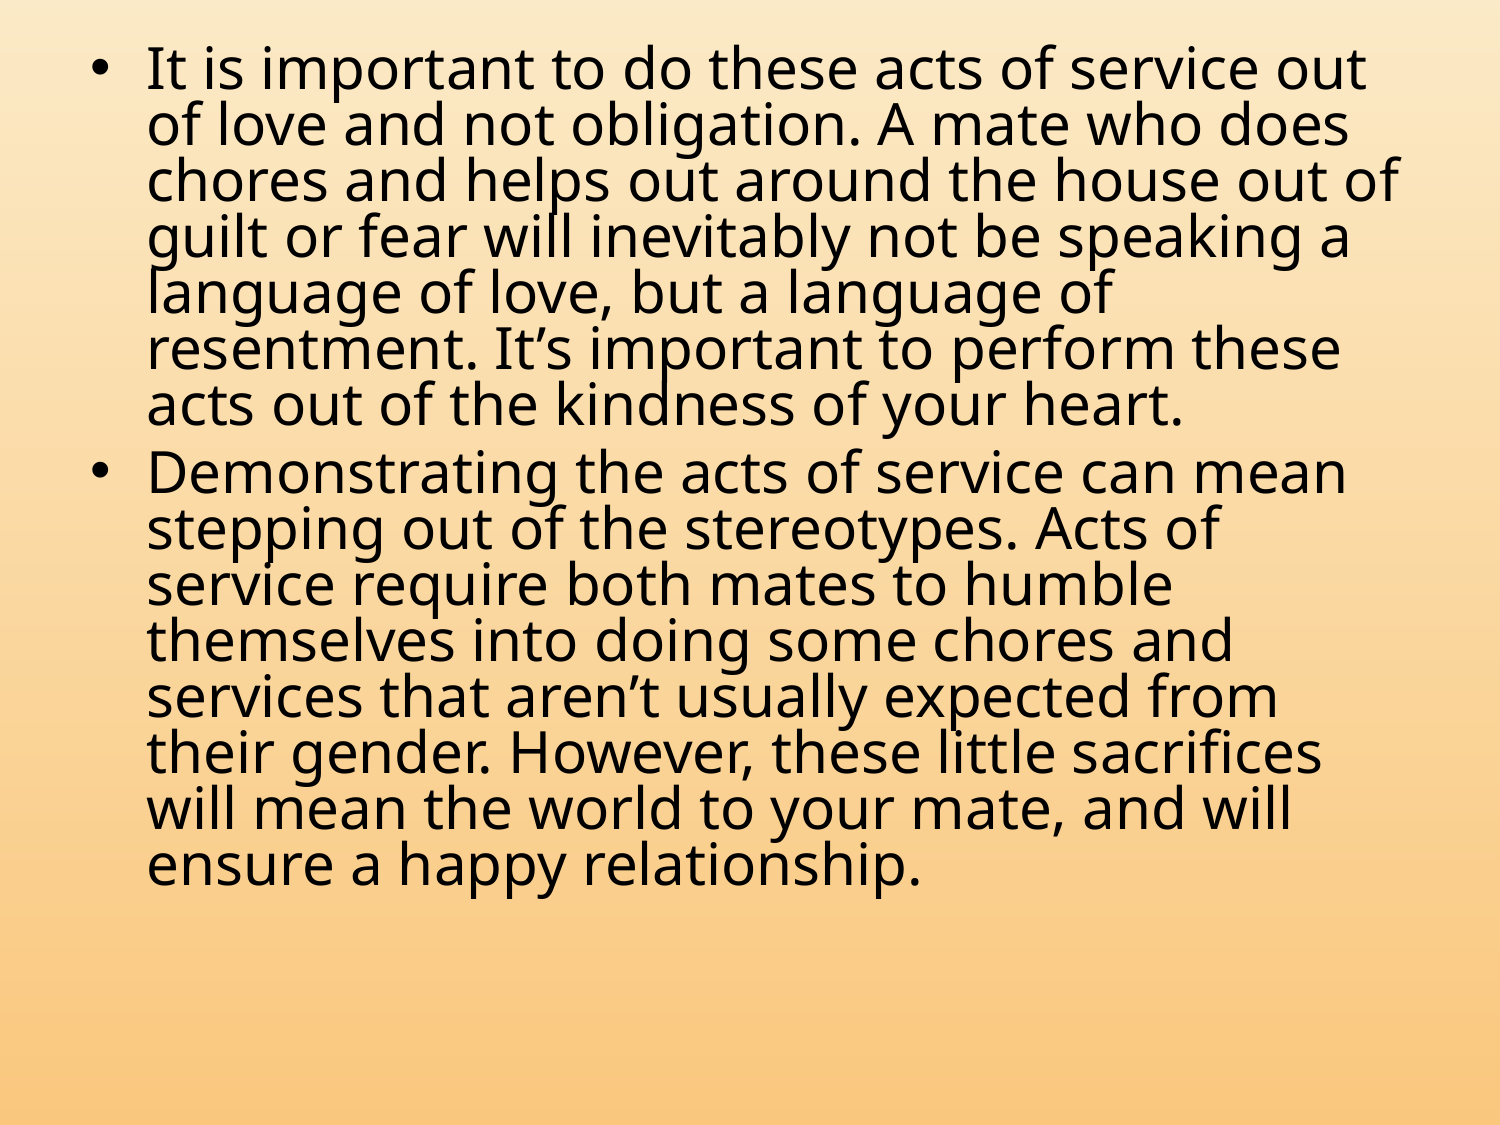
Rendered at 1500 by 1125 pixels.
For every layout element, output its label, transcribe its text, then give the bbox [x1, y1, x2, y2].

list It is important to do these acts of service out of love and not obligation. A mate who does chores and helps out around the house out of guilt or fear will inevitably not be speaking a language of love, but a language of resentment. It’s important to perform these acts out of the kindness of your heart. Demonstrating the acts of service can mean stepping out of the stereotypes. Acts of service require both mates to humble themselves into doing some chores and services that aren’t usually expected from their gender. However, these little sacrifices will mean the world to your mate, and will ensure a happy relationship. [74, 37, 1426, 1088]
